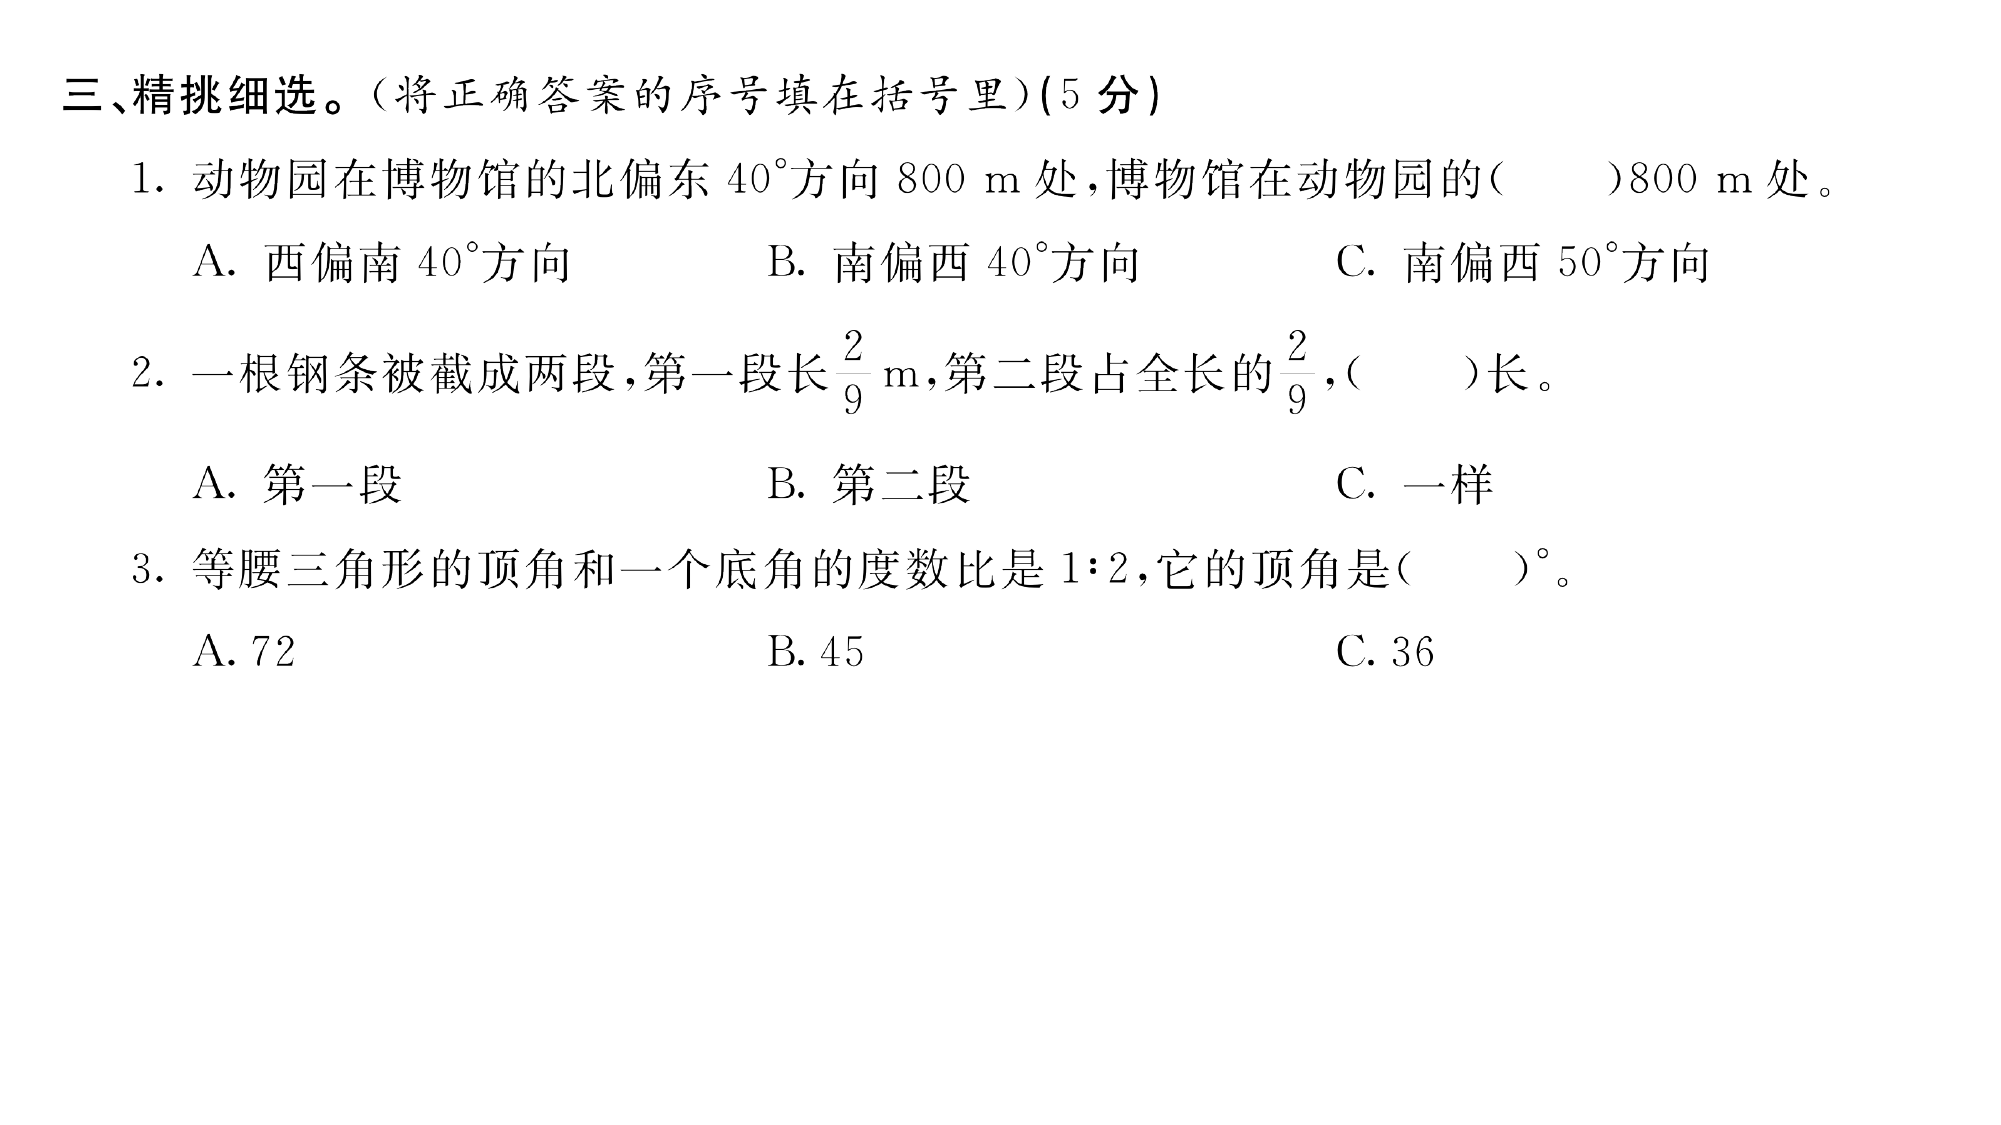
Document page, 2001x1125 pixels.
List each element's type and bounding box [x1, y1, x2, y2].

picture [58, 58, 1949, 701]
